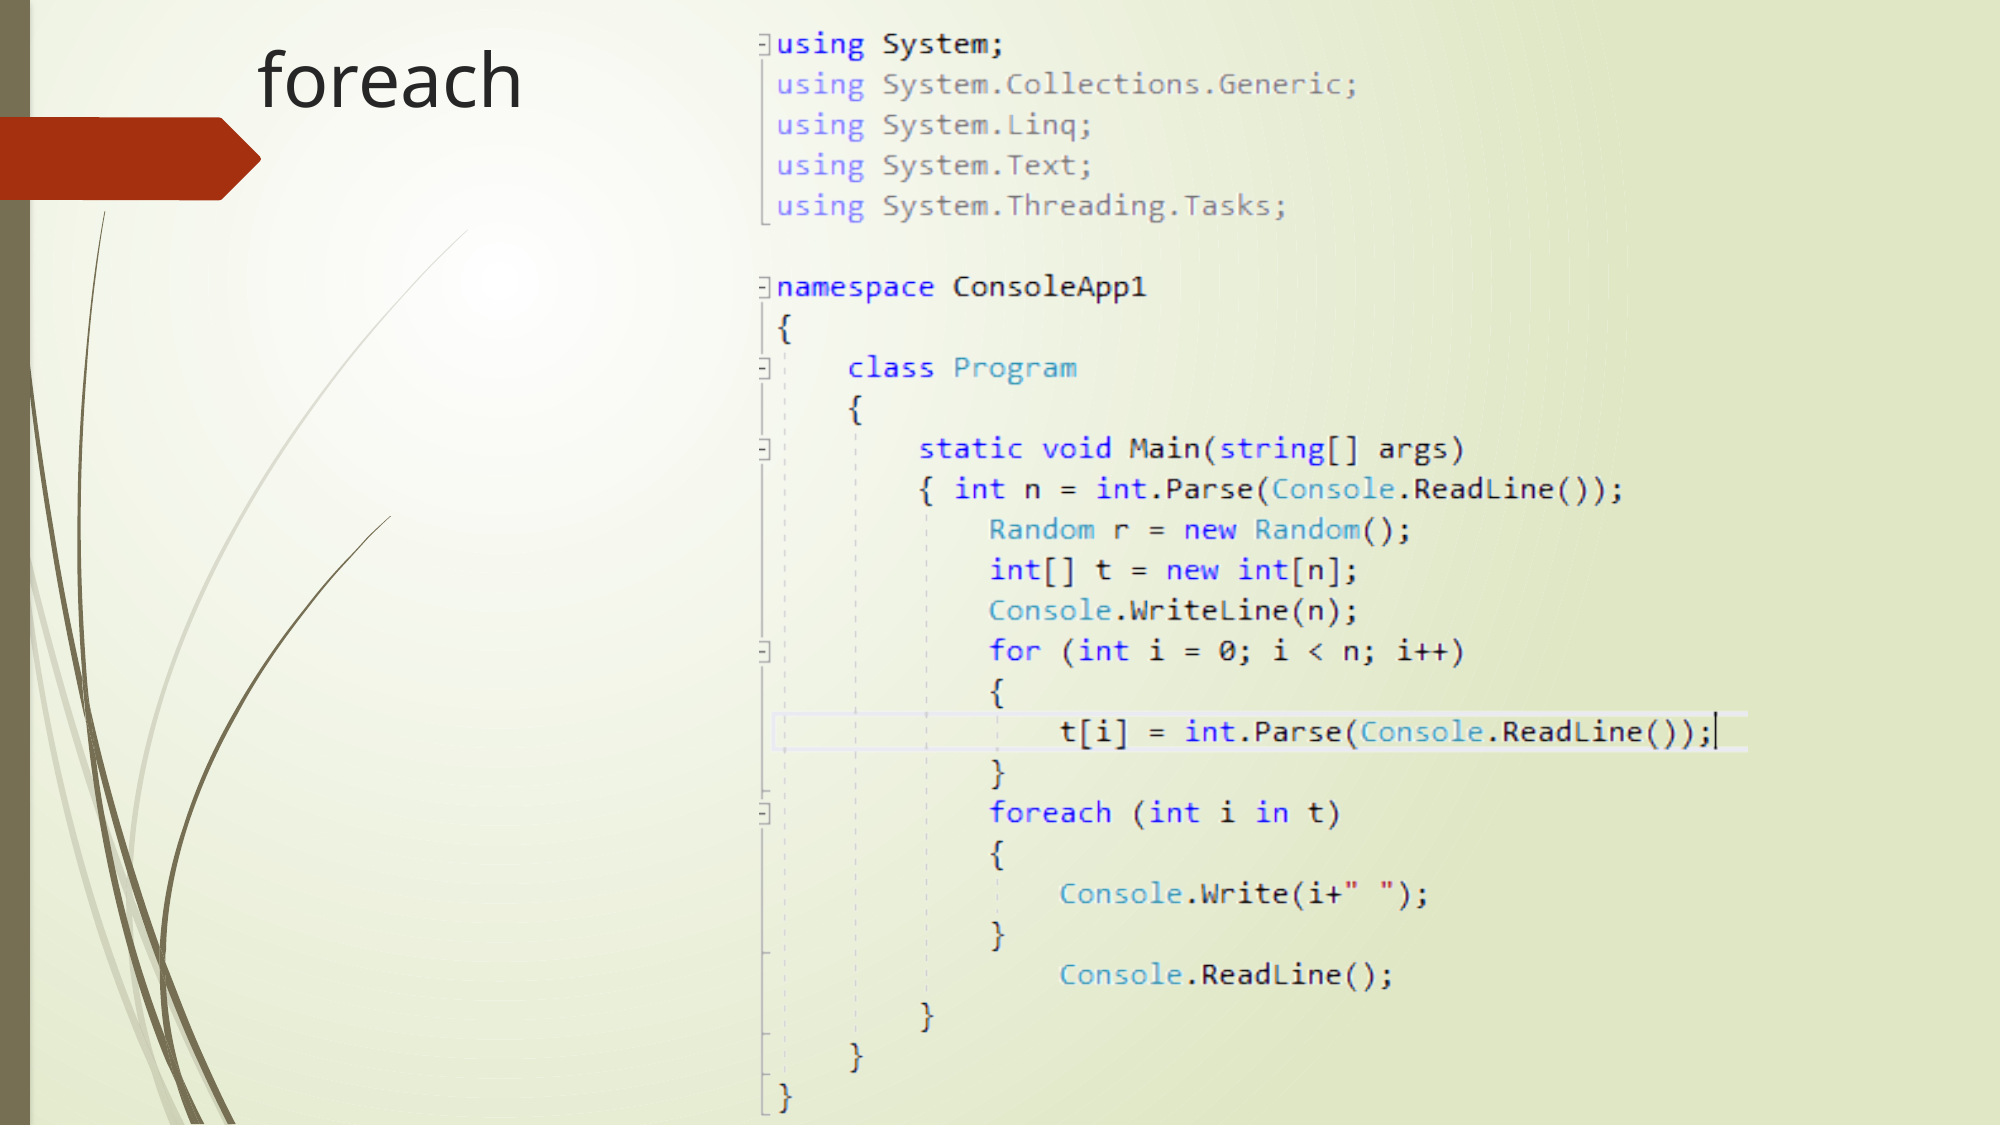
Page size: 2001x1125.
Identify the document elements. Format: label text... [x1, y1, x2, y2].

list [759, 24, 1748, 1125]
title foreach [242, 24, 701, 243]
